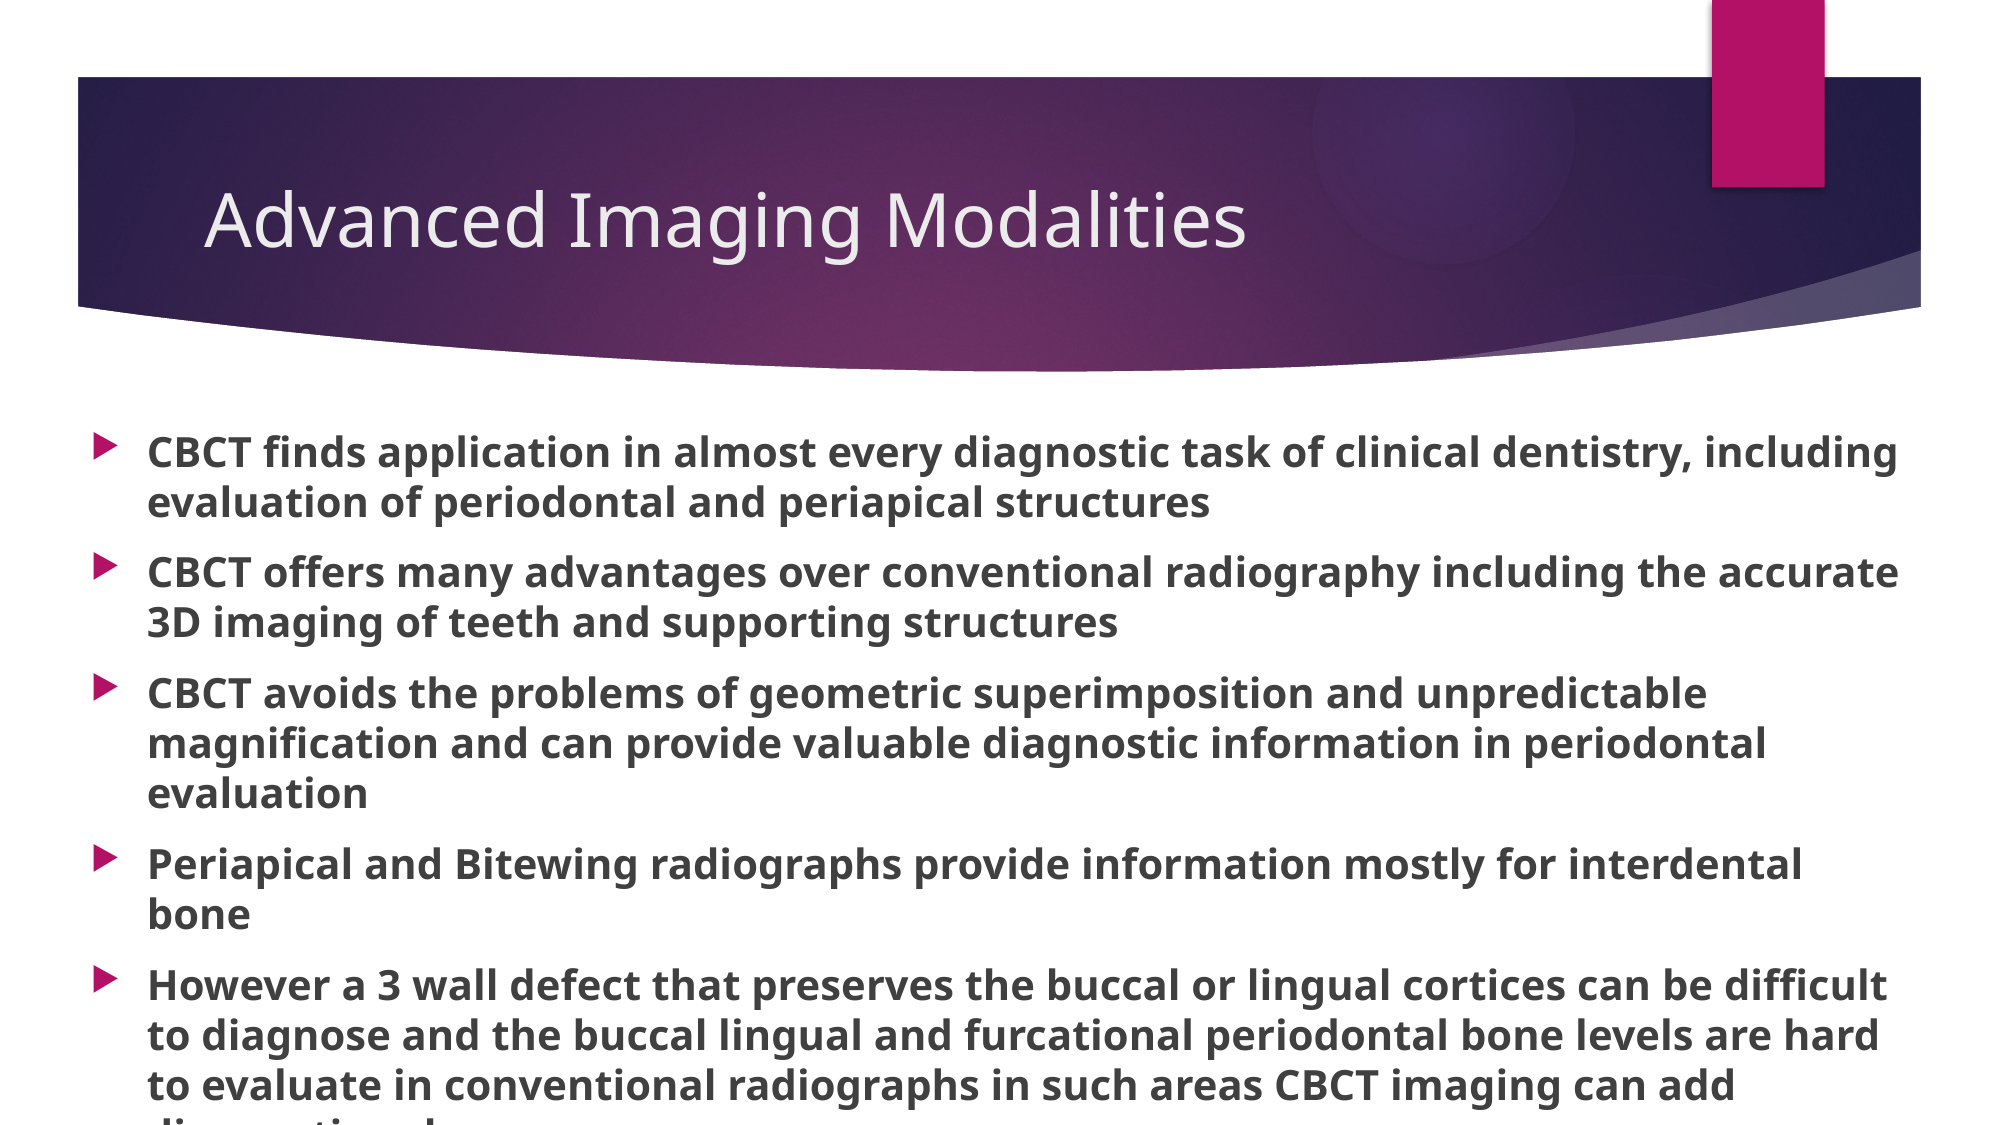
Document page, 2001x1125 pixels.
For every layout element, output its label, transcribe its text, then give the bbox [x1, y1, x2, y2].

title Advanced Imaging Modalities [189, 159, 1627, 276]
list CBCT finds application in almost every diagnostic task of clinical dentistry, including evaluation of periodontal and periapical structures CBCT offers many advantages over conventional radiography including the accurate 3D imaging of teeth and supporting structures CBCT avoids the problems of geometric superimposition and unpredictable magnification and can provide valuable diagnostic information in periodontal evaluation Periapical and Bitewing radiographs provide information mostly for interdental bone However a 3 wall defect that preserves the buccal or lingual cortices can be difficult to diagnose and the buccal lingual and furcational periodontal bone levels are hard to evaluate in conventional radiographs in such areas CBCT imaging can add diagnostic value [75, 417, 1925, 1088]
